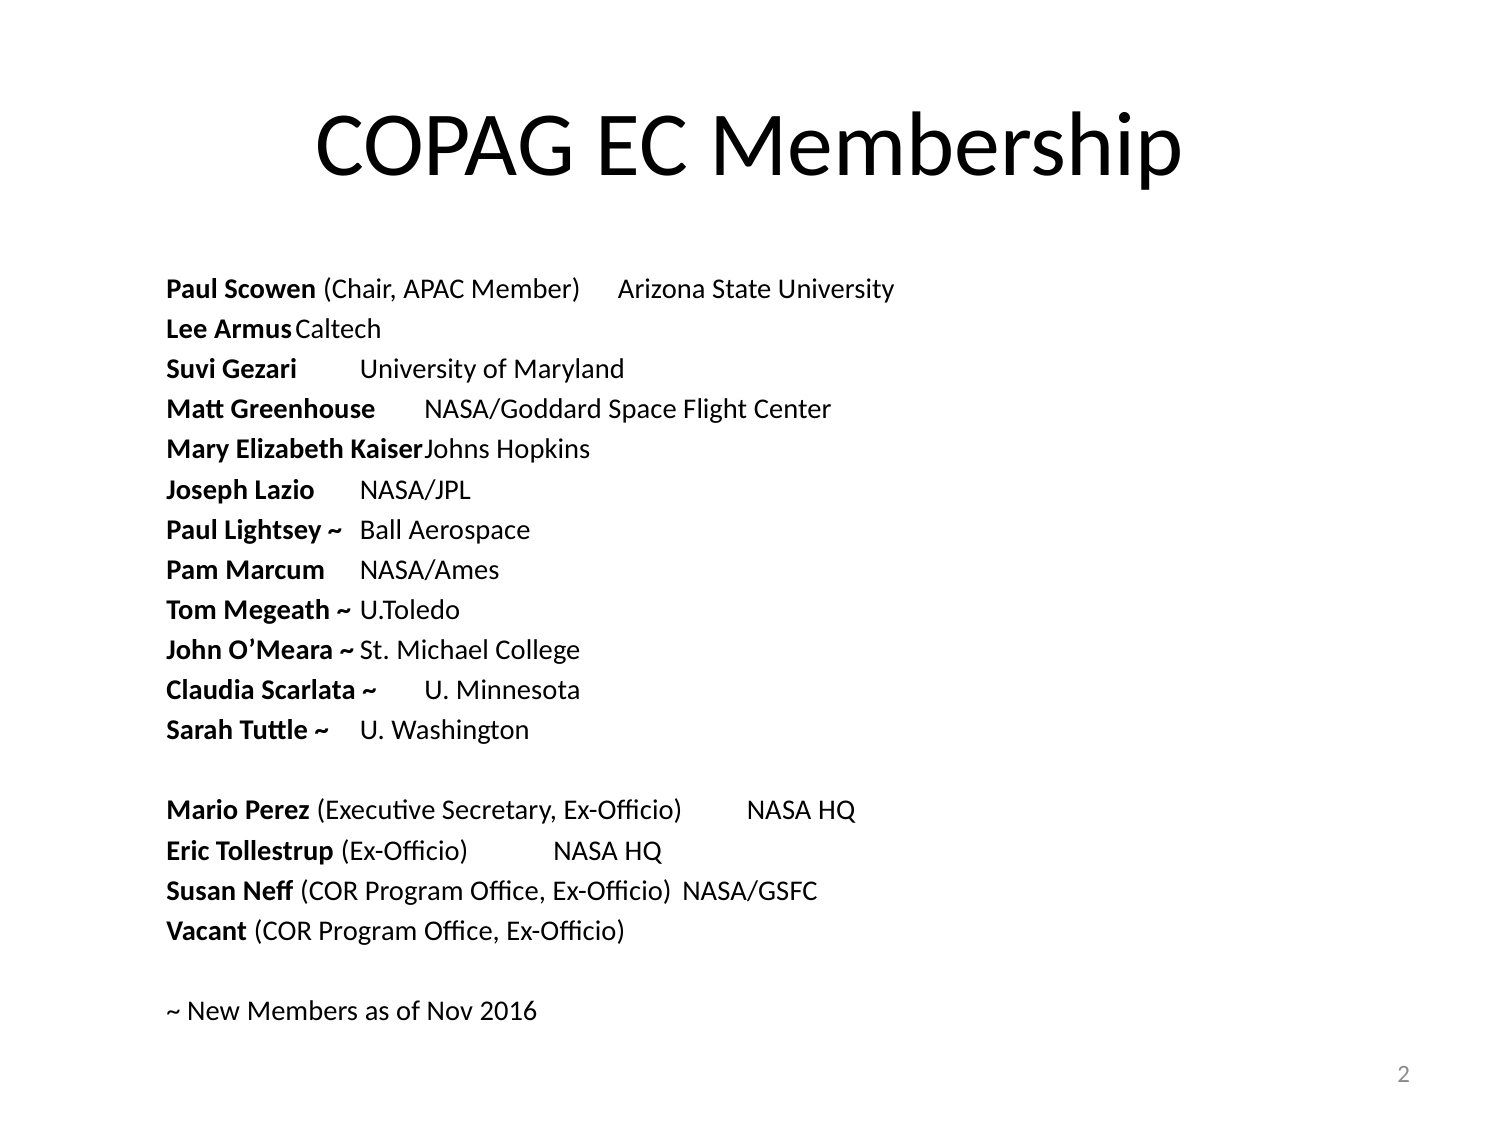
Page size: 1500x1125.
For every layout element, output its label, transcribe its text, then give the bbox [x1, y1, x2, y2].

title COPAG EC Membership [75, 45, 1425, 233]
slide_number 2 [1074, 1042, 1425, 1103]
list Paul Scowen (Chair, APAC Member) Arizona State University Lee Armus Caltech Suvi Gezari University of Maryland Matt Greenhouse NASA/Goddard Space Flight Center Mary Elizabeth Kaiser Johns Hopkins Joseph Lazio NASA/JPL Paul Lightsey ~ Ball Aerospace Pam Marcum NASA/Ames Tom Megeath ~ U.Toledo John O’Meara ~ St. Michael College Claudia Scarlata ~ U. Minnesota Sarah Tuttle ~ U. Washington Mario Perez (Executive Secretary, Ex-Officio) NASA HQ Eric Tollestrup (Ex-Officio) NASA HQ Susan Neff (COR Program Office, Ex-Officio) NASA/GSFC Vacant (COR Program Office, Ex-Officio) ~ New Members as of Nov 2016 [151, 262, 1341, 1046]
